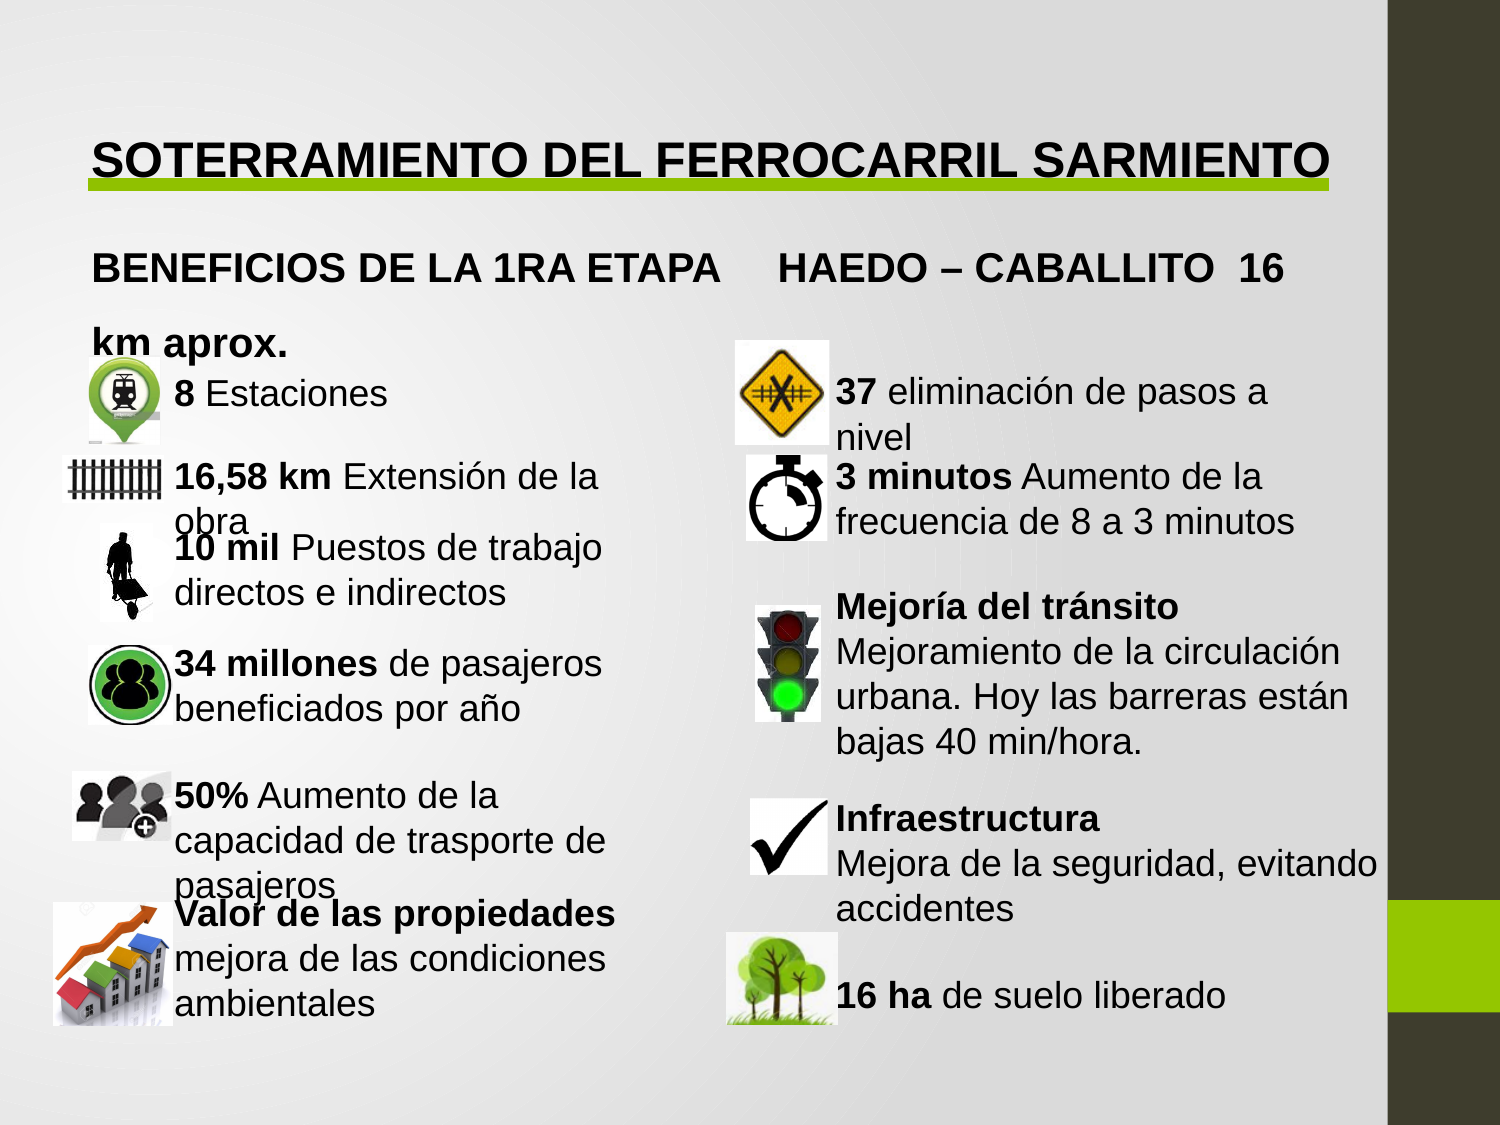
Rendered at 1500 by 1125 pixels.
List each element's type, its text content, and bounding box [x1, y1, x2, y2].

text_box Mejoría del tránsito Mejoramiento de la circulación urbana. Hoy las barreras están bajas 40 min/hora. [820, 574, 1376, 769]
picture [726, 932, 838, 1026]
picture [734, 339, 830, 445]
text_box 8 Estaciones [165, 361, 561, 422]
picture [88, 354, 161, 445]
text_box 16 ha de suelo liberado [842, 964, 1353, 1024]
picture [745, 454, 828, 542]
text_box 34 millones de pasajeros beneficiados por año [159, 631, 632, 737]
picture [61, 455, 165, 503]
text_box 10 mil Puestos de trabajo directos e indirectos [159, 515, 656, 621]
text_box 16,58 km Extensión de la obra [159, 444, 656, 515]
text_box BENEFICIOS DE LA 1RA ETAPA HAEDO – CABALLITO 16 km aprox. [76, 208, 1353, 373]
text_box SOTERRAMIENTO DEL FERROCARRIL SARMIENTO [76, 89, 1400, 195]
picture [52, 902, 174, 1026]
picture [749, 798, 828, 875]
picture [755, 604, 822, 723]
picture [88, 644, 174, 725]
text_box 37 eliminación de pasos a nivel [830, 360, 1353, 465]
text_box 50% Aumento de la capacidad de trasporte de pasajeros [159, 763, 656, 881]
picture [71, 771, 172, 841]
text_box 3 minutos Aumento de la frecuencia de 8 a 3 minutos [826, 465, 1353, 550]
text_box Valor de las propiedades mejora de las condiciones ambientales [159, 881, 656, 1032]
text_box Infraestructura Mejora de la seguridad, evitando accidentes [820, 786, 1400, 937]
picture [100, 522, 154, 622]
